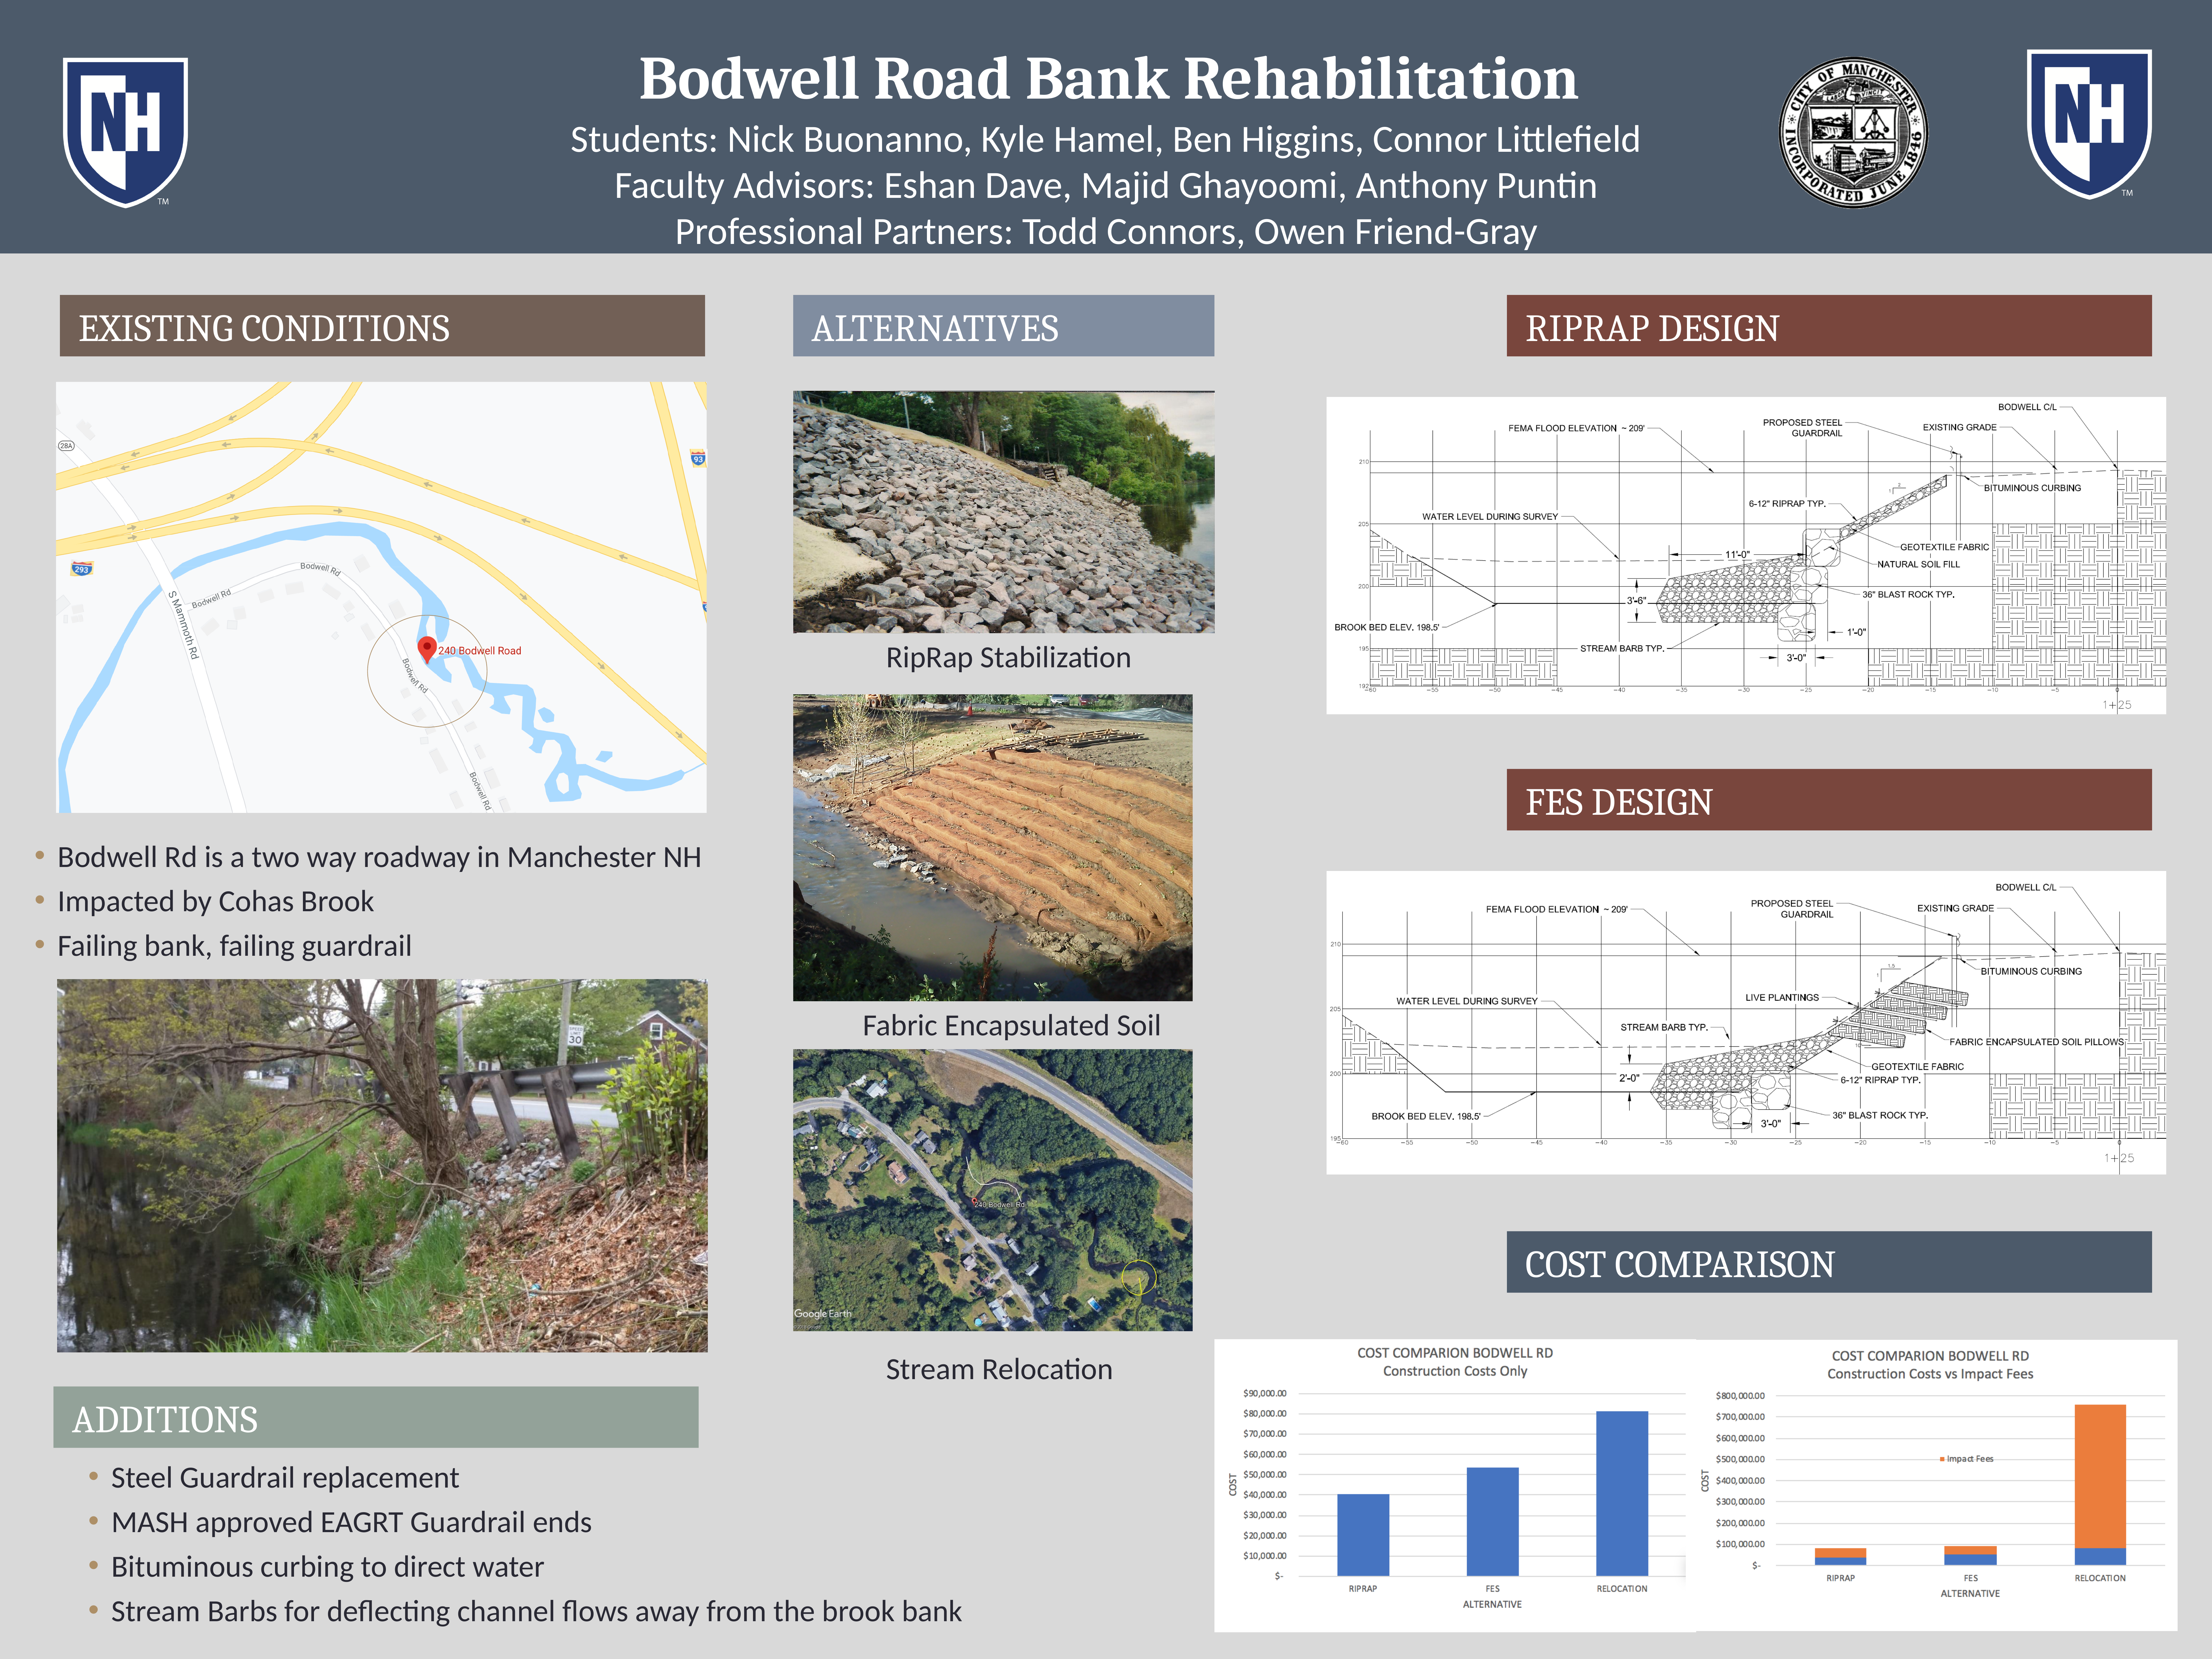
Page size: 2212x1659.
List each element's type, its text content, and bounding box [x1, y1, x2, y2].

picture [1214, 1339, 2178, 1632]
list EXISTING CONDITIONS [60, 295, 705, 331]
picture [793, 694, 1193, 1001]
picture [1327, 397, 2166, 714]
picture [56, 382, 708, 813]
text_box Students: Nick Buonanno, Kyle Hamel, Ben Higgins, Connor Littlefield Faculty Advisors: Eshan Dave, Majid Ghayoomi, Anthony Puntin Professional Partners: Todd Connors, Owen Friend-Gray [323, 111, 1890, 254]
picture [793, 391, 1215, 633]
list ALTERNATIVES [793, 295, 1214, 356]
text_box Stream Relocation [881, 1331, 1153, 1388]
picture [1327, 871, 2166, 1175]
picture [1779, 57, 1929, 209]
list COST COMPARISON [1507, 1231, 2152, 1293]
title Bodwell Road Bank Rehabilitation [326, 0, 1893, 111]
text_box RipRap Stabilization [881, 633, 1153, 676]
list Riprap design [1507, 295, 2152, 356]
list Fes design [1507, 769, 2152, 830]
list additions [53, 1386, 699, 1448]
text_box Fabric Encapsulated Soil [858, 1001, 1176, 1044]
list Steel Guardrail replacement MASH approved EAGRT Guardrail ends Bituminous curbing to direct water Stream Barbs for deflecting channel flows away from the brook bank [70, 1448, 1011, 1659]
picture [793, 1049, 1193, 1331]
picture [63, 57, 188, 208]
picture [2027, 49, 2152, 200]
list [57, 979, 708, 1352]
list Bodwell Rd is a two way roadway in Manchester NH Impacted by Cohas Brook Failing bank, failing guardrail [16, 331, 742, 985]
